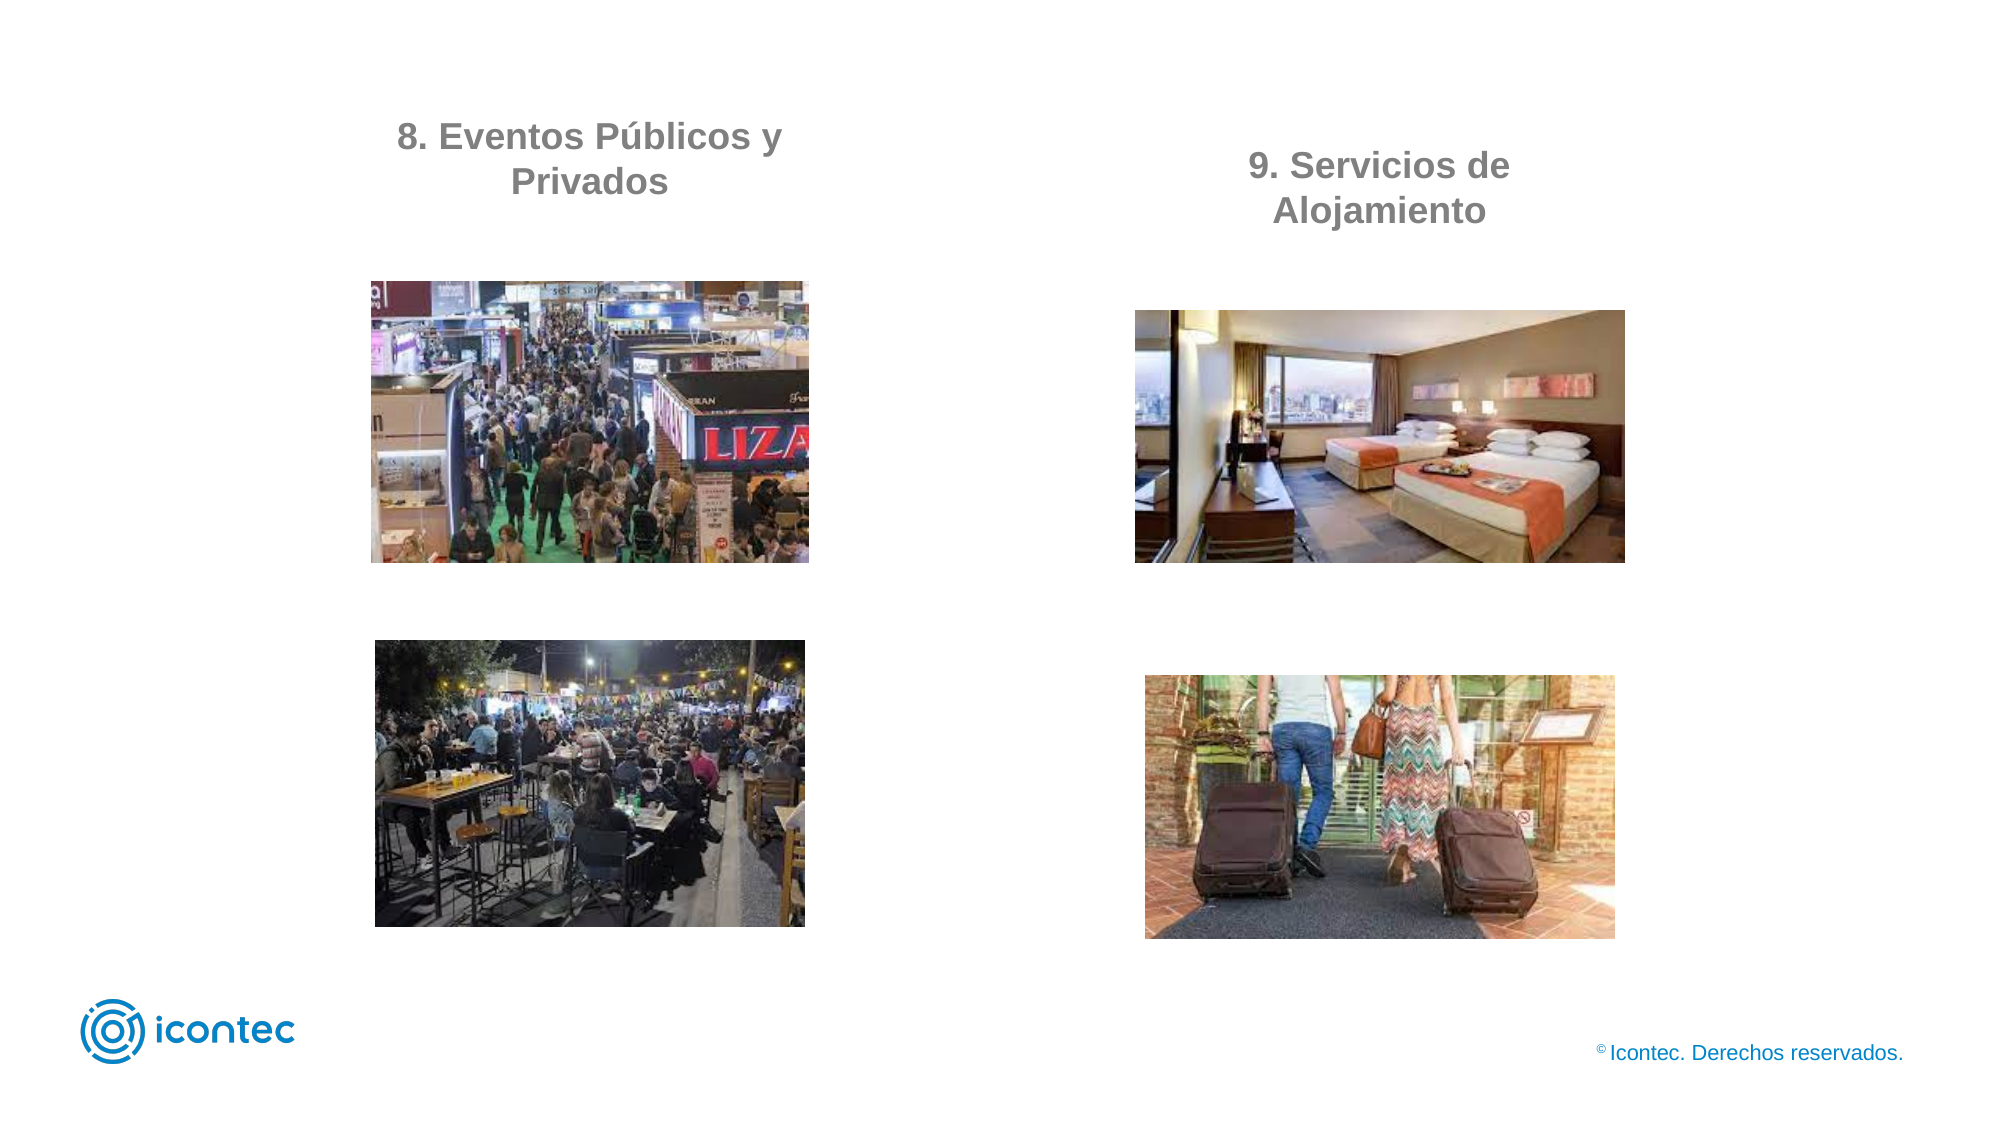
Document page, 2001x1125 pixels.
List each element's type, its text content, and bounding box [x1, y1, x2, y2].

picture [1145, 675, 1615, 939]
picture [281, 1026, 295, 1038]
picture [375, 640, 805, 927]
text_box 8. Eventos Públicos y Privados [344, 104, 836, 210]
picture [1596, 1044, 1605, 1053]
picture [1135, 310, 1625, 563]
picture [371, 281, 809, 563]
picture [80, 999, 295, 1064]
text_box 9. Servicios de Alojamiento [1191, 133, 1569, 239]
